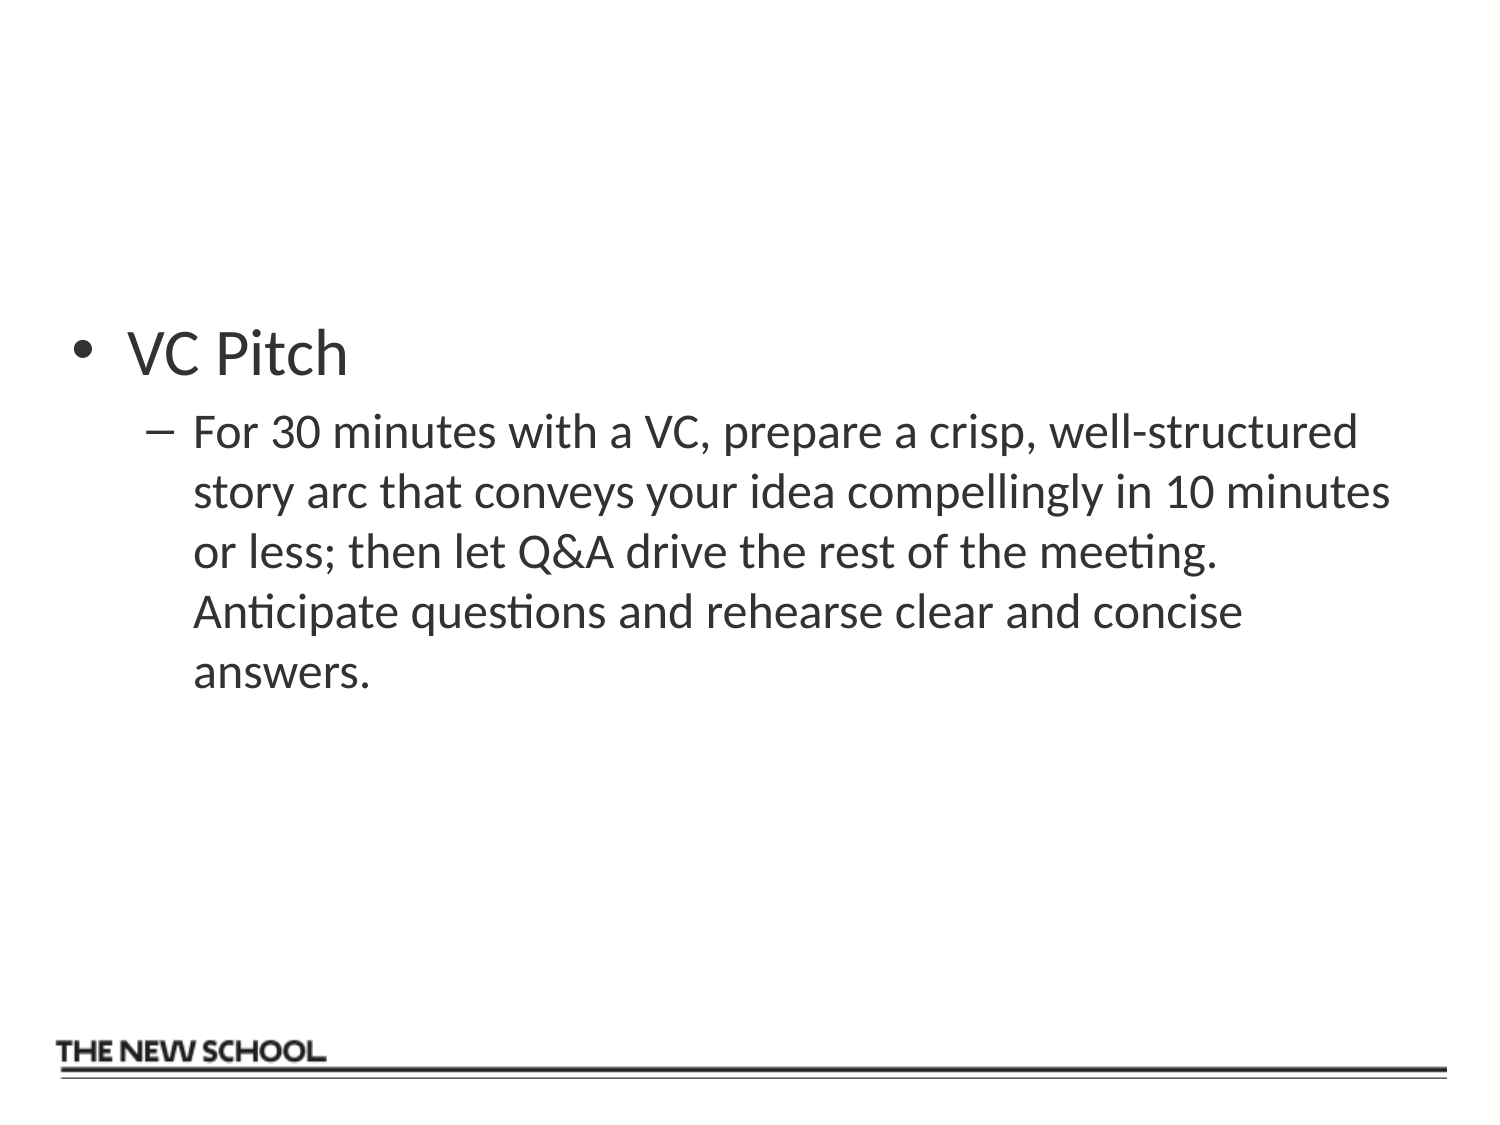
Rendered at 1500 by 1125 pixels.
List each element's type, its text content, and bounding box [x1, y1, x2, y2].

list VC Pitch For 30 minutes with a VC, prepare a crisp, well-structured story arc that conveys your idea compellingly in 10 minutes or less; then let Q&A drive the rest of the meeting. Anticipate questions and rehearse clear and concise answers. [56, 301, 1426, 1005]
